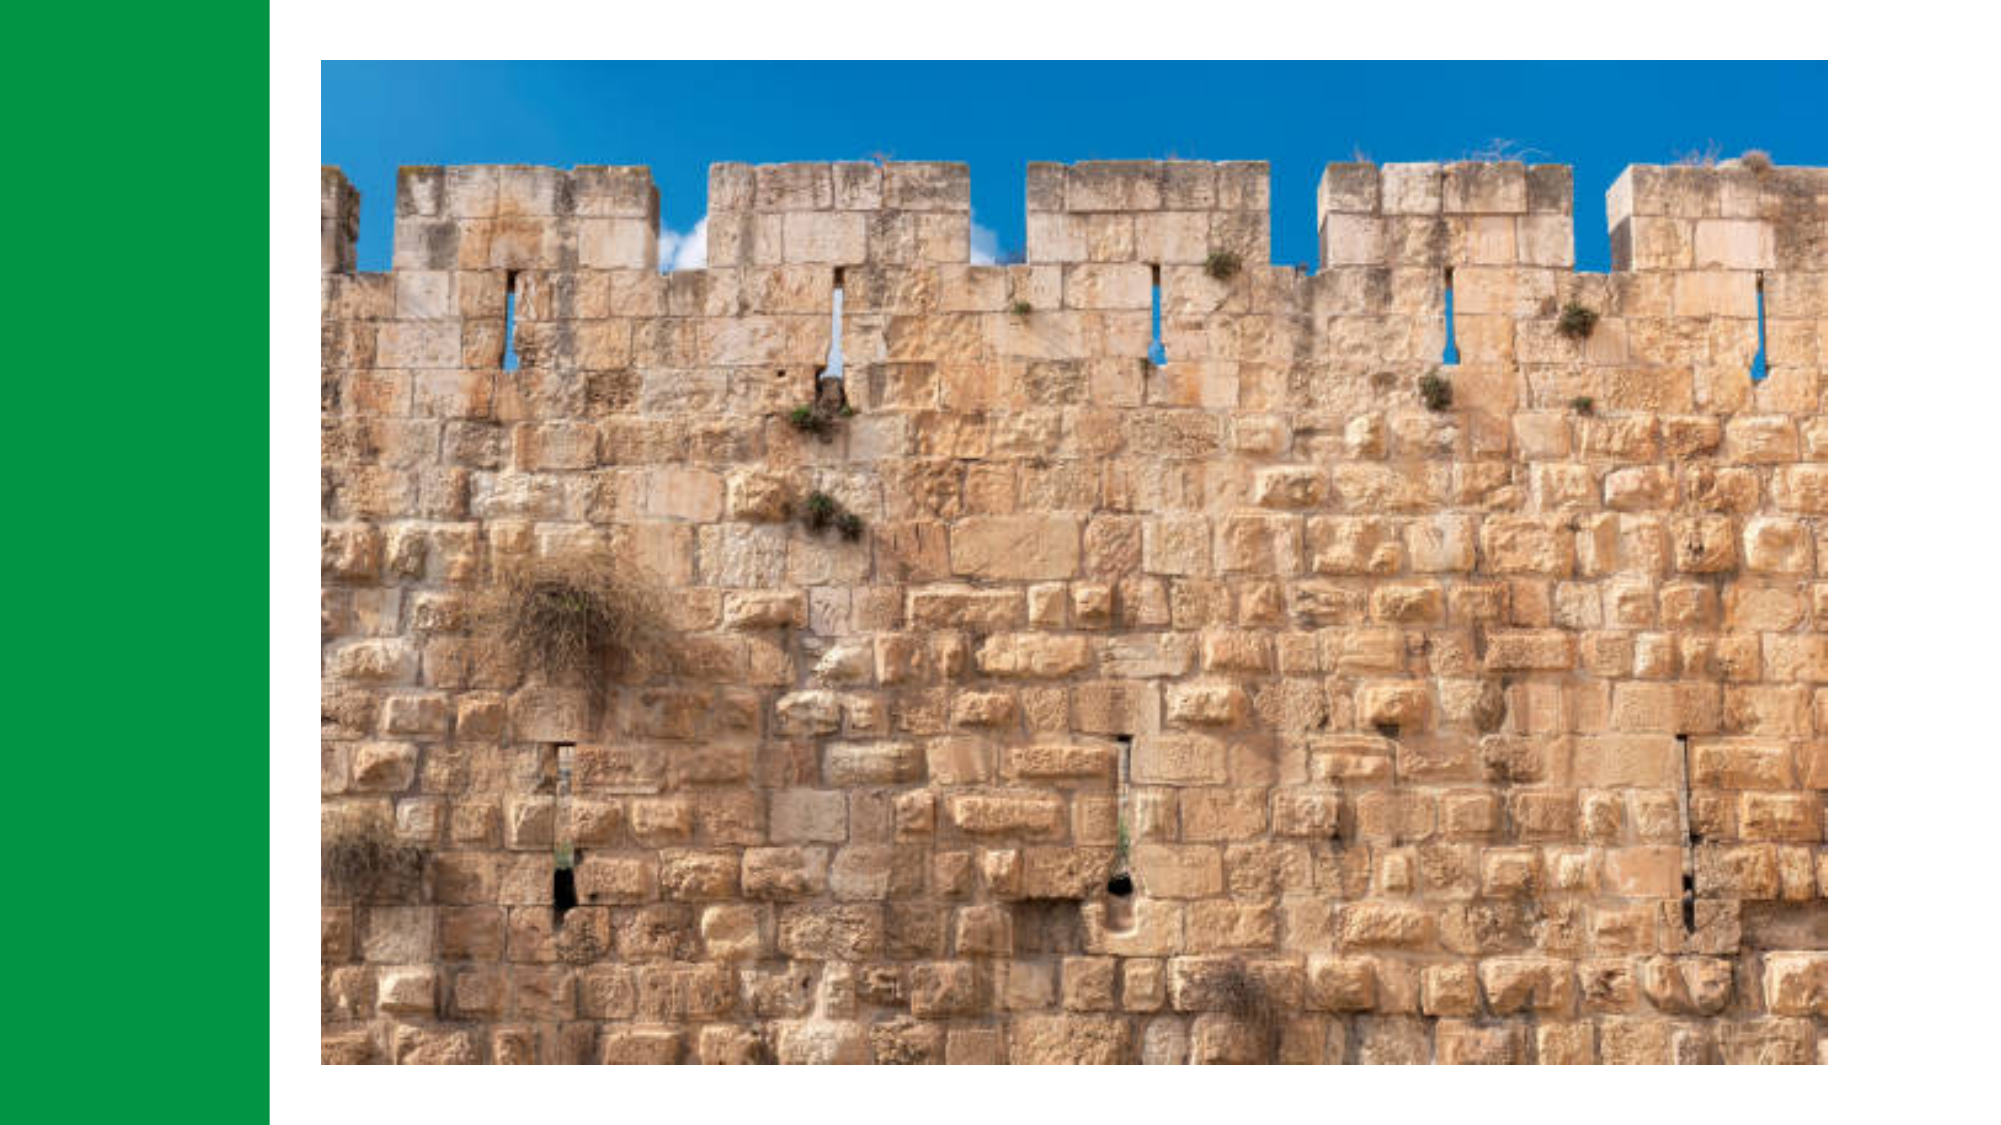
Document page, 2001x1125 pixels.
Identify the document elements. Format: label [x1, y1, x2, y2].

text_box [0, 0, 270, 1125]
picture [321, 60, 1828, 1065]
